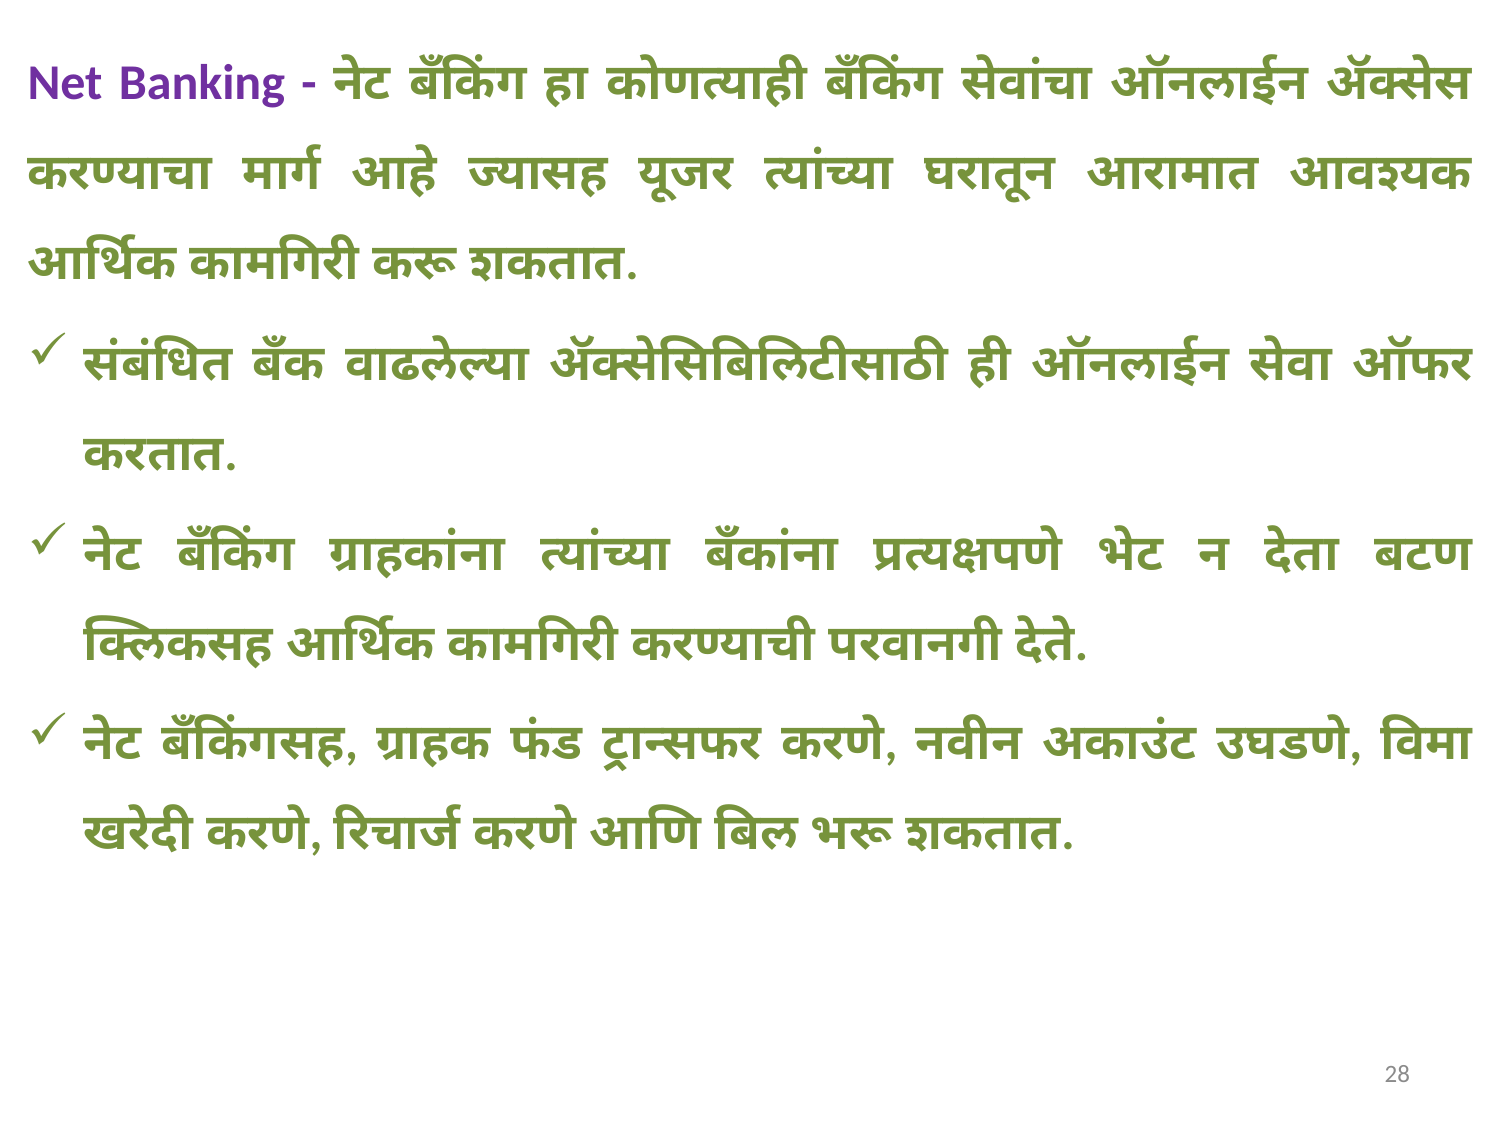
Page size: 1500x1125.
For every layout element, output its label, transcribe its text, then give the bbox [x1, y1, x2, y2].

slide_number 28 [1074, 1042, 1425, 1103]
subtitle Net Banking - नेट बँकिंग हा कोणत्याही बँकिंग सेवांचा ऑनलाईन ॲक्सेस करण्याचा मार्ग आहे ज्यासह यूजर त्यांच्या घरातून आरामात आवश्यक आर्थिक कामगिरी करू शकतात. संबंधित बँक वाढलेल्या ॲक्सेसिबिलिटीसाठी ही ऑनलाईन सेवा ऑफर करतात. नेट बँकिंग ग्राहकांना त्यांच्या बँकांना प्रत्यक्षपणे भेट न देता बटण क्लिकसह आर्थिक कामगिरी करण्याची परवानगी देते. नेट बँकिंगसह, ग्राहक फंड ट्रान्सफर करणे, नवीन अकाउंट उघडणे, विमा खरेदी करणे, रिचार्ज करणे आणि बिल भरू शकतात. [12, 12, 1488, 1113]
